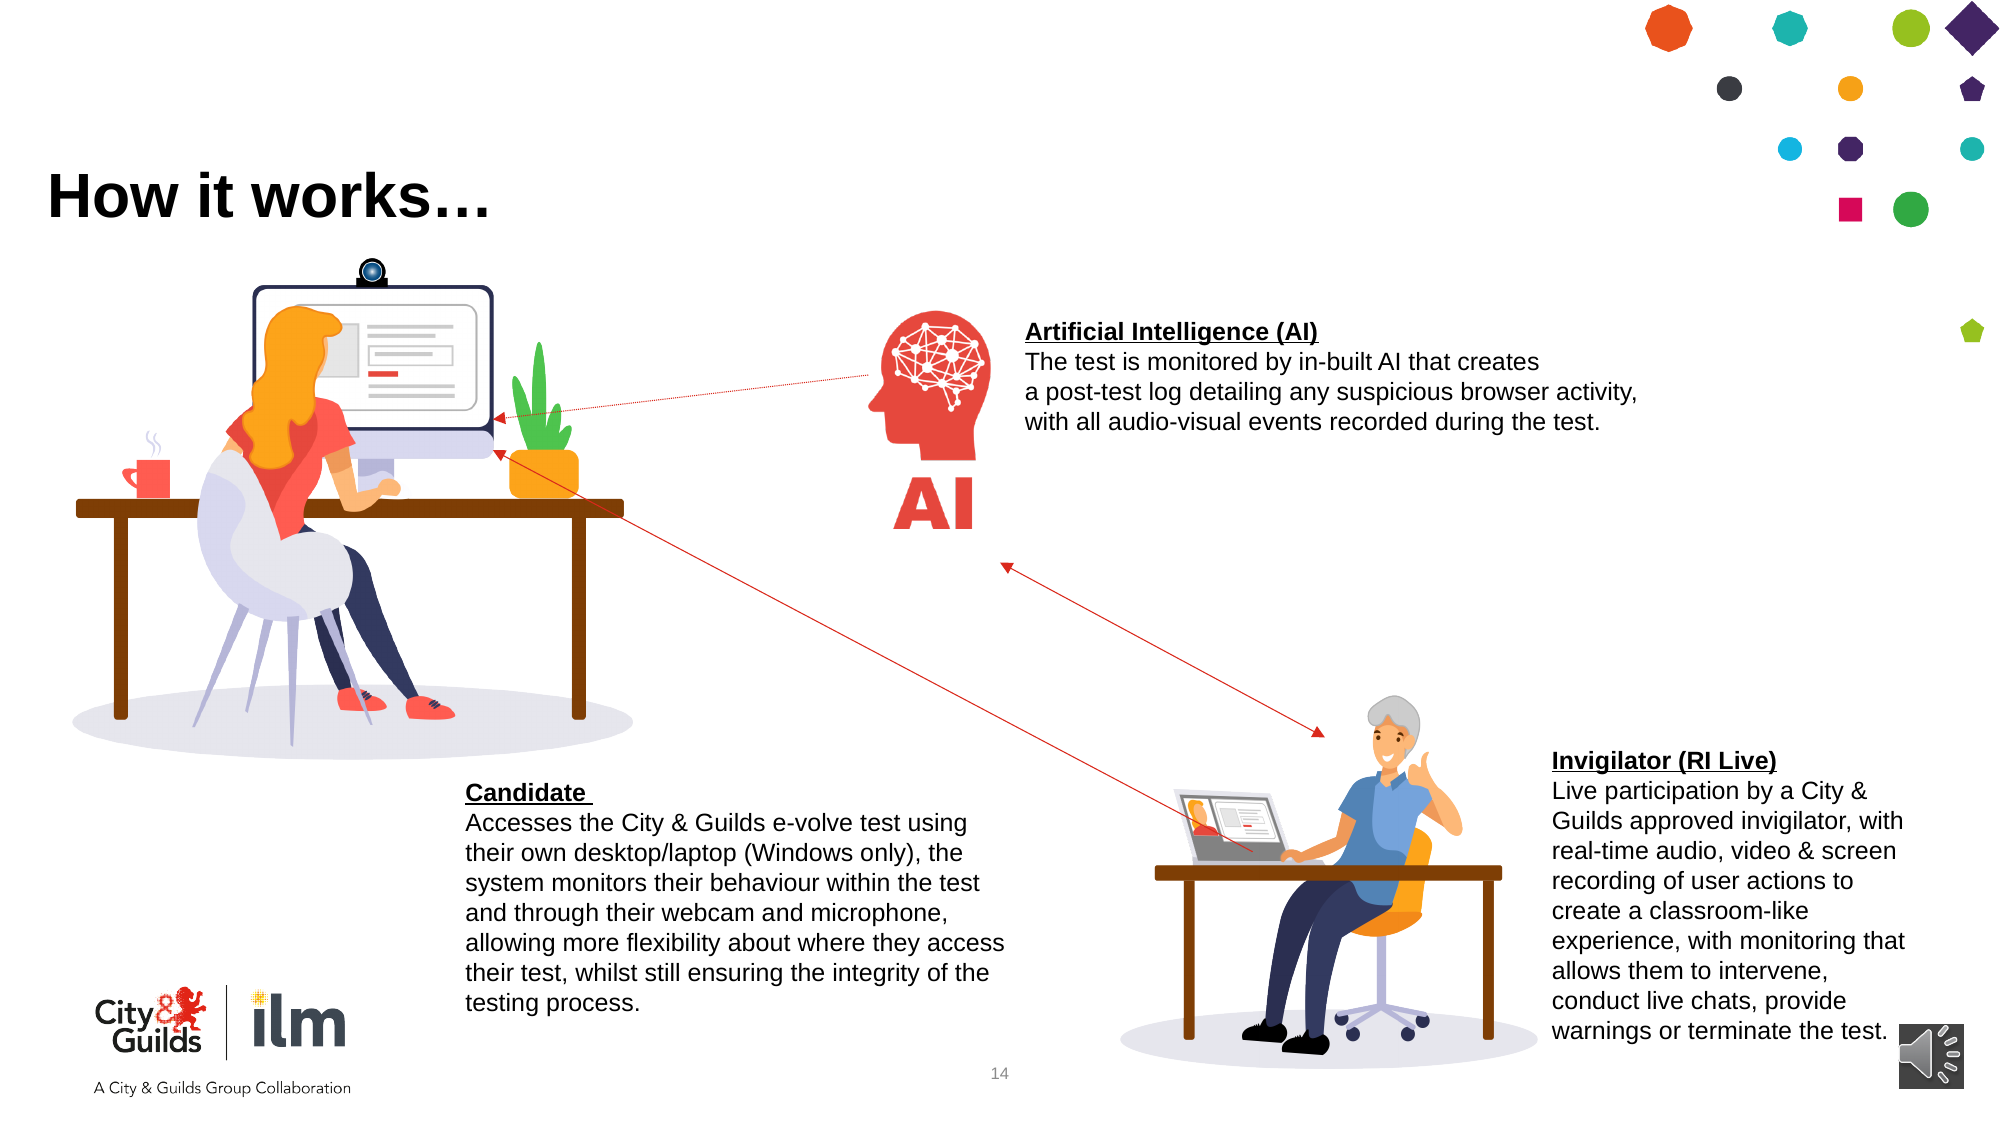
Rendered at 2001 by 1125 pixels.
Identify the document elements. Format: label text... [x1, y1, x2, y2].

picture [72, 258, 633, 760]
slide_number 14 [774, 1042, 1225, 1103]
picture [868, 310, 991, 449]
picture [1897, 1022, 1965, 1090]
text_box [492, 374, 869, 420]
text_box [999, 562, 1325, 738]
picture [93, 985, 351, 1100]
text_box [492, 449, 1253, 852]
text_box Candidate Accesses the City & Guilds e-volve test using their own desktop/laptop (Windows only), the system monitors their behaviour within the test and through their webcam and microphone, allowing more flexibility about where they access their test, whilst still ensuring the integrity of the testing process. [450, 769, 1027, 1024]
text_box Invigilator (RI Live) Live participation by a City & Guilds approved invigilator, with real-time audio, video & screen recording of user actions to create a classroom-like experience, with monitoring that allows them to intervene, conduct live chats, provide warnings or terminate the test. [1538, 737, 1928, 1052]
text_box Artificial Intelligence (AI) The test is monitored by in-built AI that creates a post-test log detailing any suspicious browser activity, with all audio-visual events recorded during the test. [1009, 308, 1693, 473]
title How it works… [47, 163, 1827, 281]
picture [1120, 695, 1538, 1070]
picture [1643, 0, 2000, 346]
